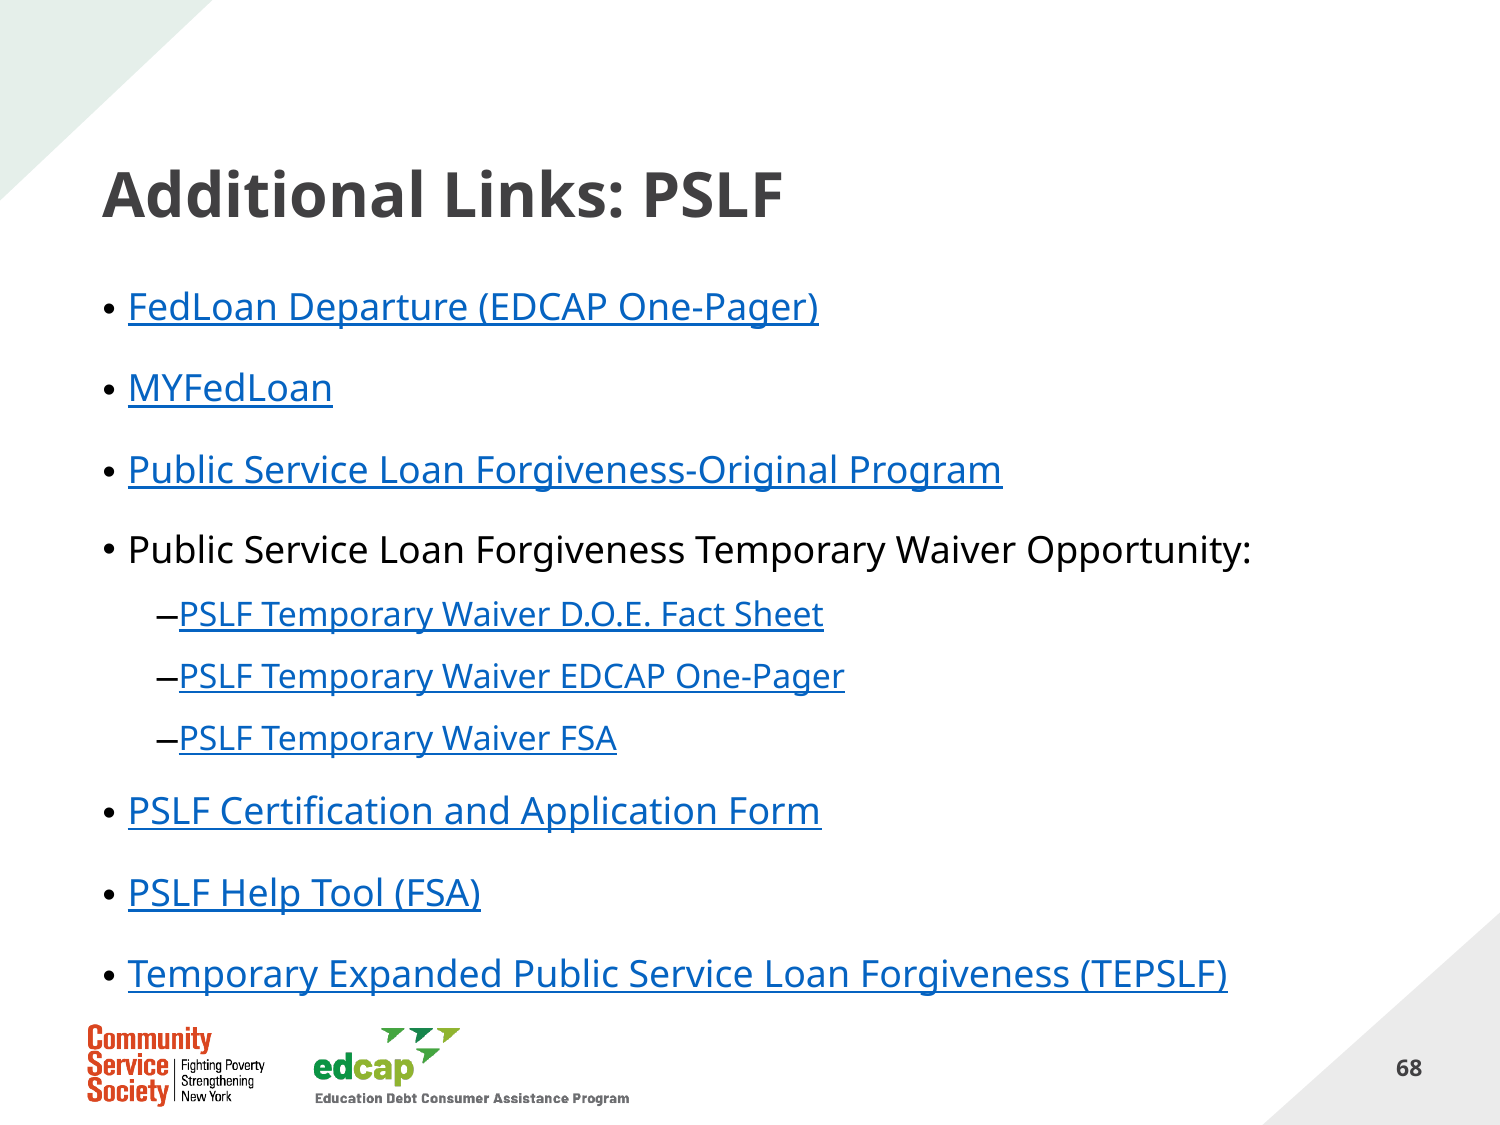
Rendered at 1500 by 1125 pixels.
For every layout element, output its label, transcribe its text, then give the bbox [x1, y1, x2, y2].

list FedLoan Departure (EDCAP One-Pager) MYFedLoan Public Service Loan Forgiveness-Original Program Public Service Loan Forgiveness Temporary Waiver Opportunity: PSLF Temporary Waiver D.O.E. Fact Sheet PSLF Temporary Waiver EDCAP One-Pager PSLF Temporary Waiver FSA PSLF Certification and Application Form PSLF Help Tool (FSA) Temporary Expanded Public Service Loan Forgiveness (TEPSLF) [87, 270, 1413, 1009]
picture [87, 1024, 265, 1107]
slide_number 68 [1100, 1045, 1438, 1106]
picture [312, 1026, 688, 1109]
title Additional Links: PSLF [87, 37, 1413, 239]
